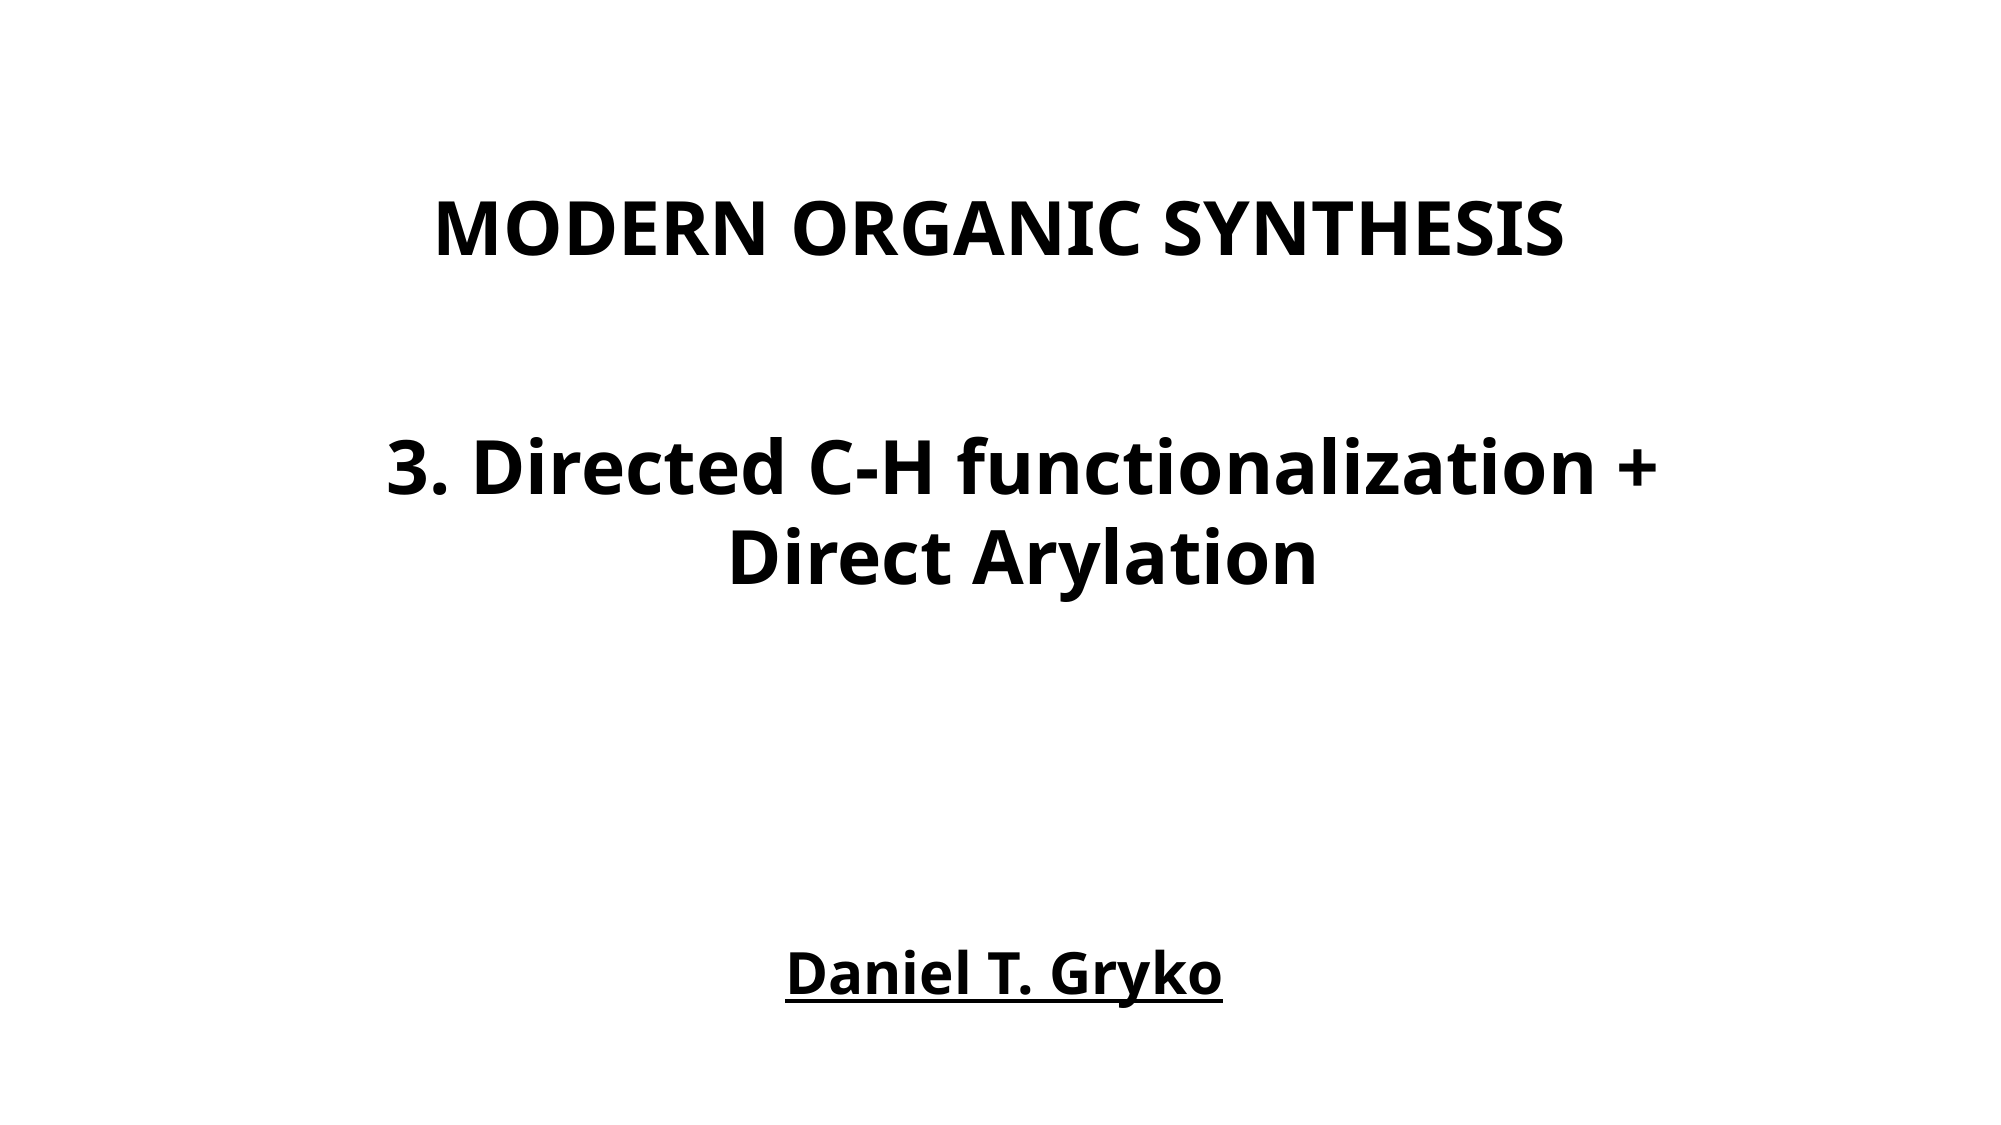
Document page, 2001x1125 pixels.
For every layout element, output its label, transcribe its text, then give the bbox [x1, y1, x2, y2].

subtitle Daniel T. Gryko [254, 928, 1755, 1094]
title MODERN ORGANIC SYNTHESIS [249, 66, 1750, 386]
text_box 3. Directed C-H functionalization + Direct Arylation [255, 349, 1792, 669]
